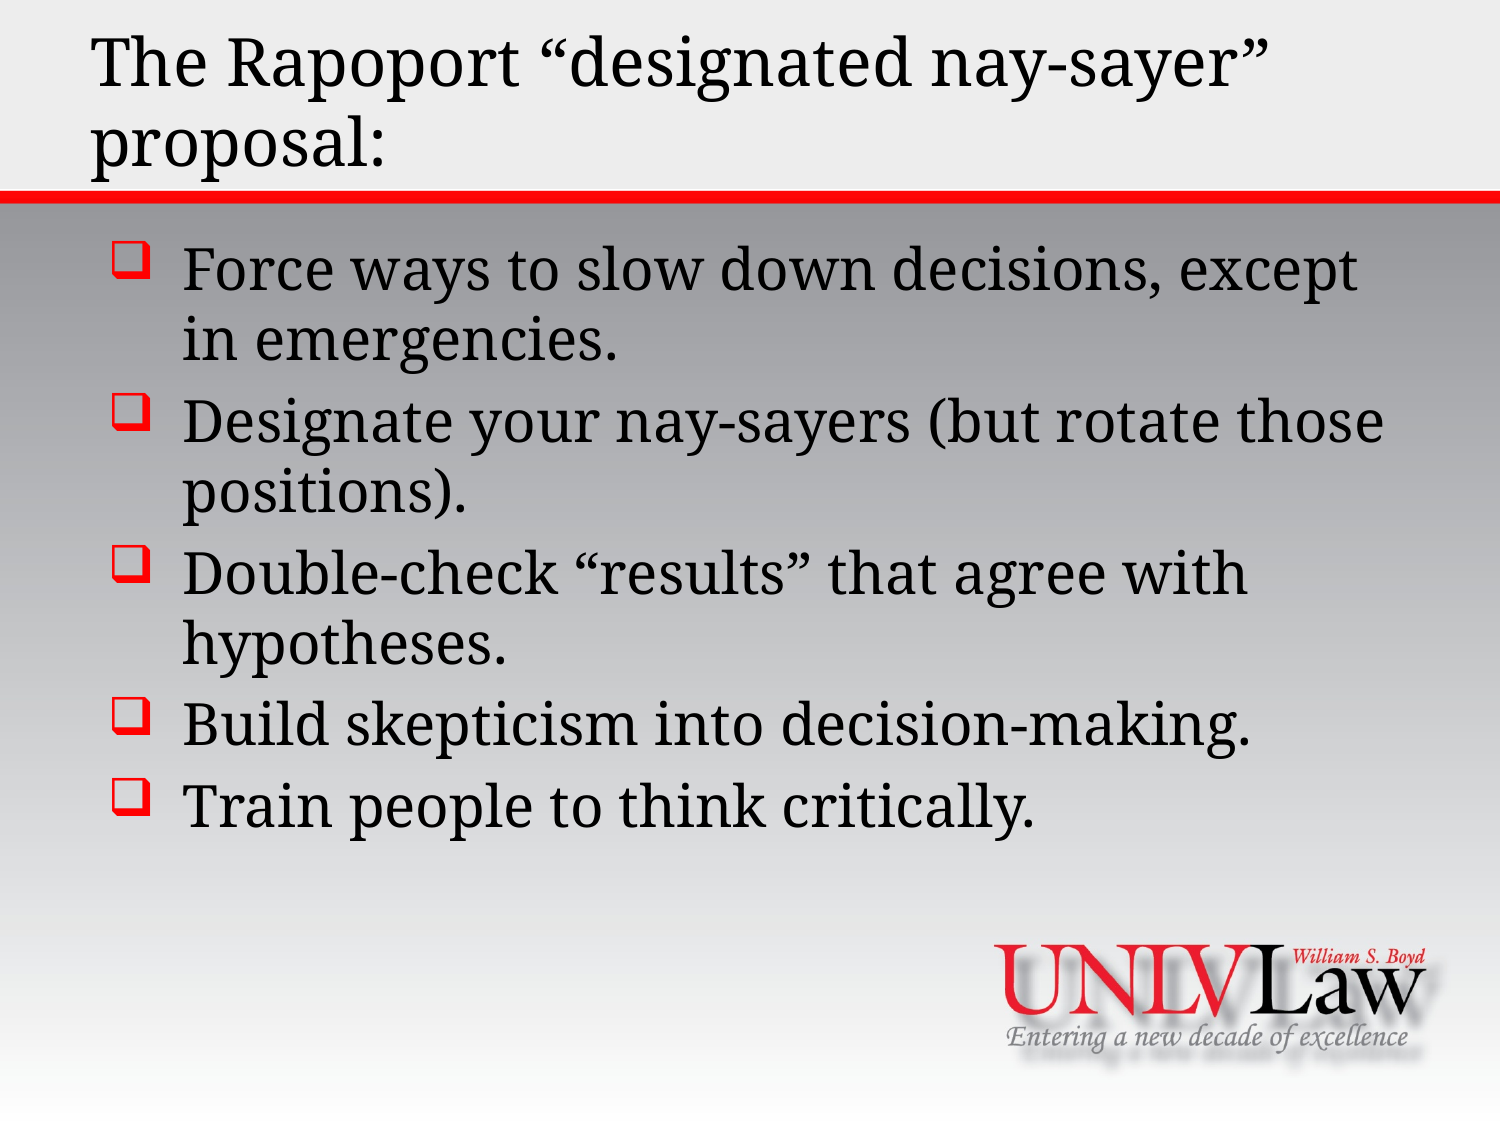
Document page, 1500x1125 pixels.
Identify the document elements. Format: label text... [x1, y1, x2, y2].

title The Rapoport “designated nay-sayer” proposal: [75, 24, 1425, 175]
list Force ways to slow down decisions, except in emergencies. Designate your nay-sayers (but rotate those positions). Double-check “results” that agree with hypotheses. Build skepticism into decision-making. Train people to think critically. [75, 224, 1425, 968]
picture [0, 204, 1500, 1125]
picture [0, 0, 1500, 190]
